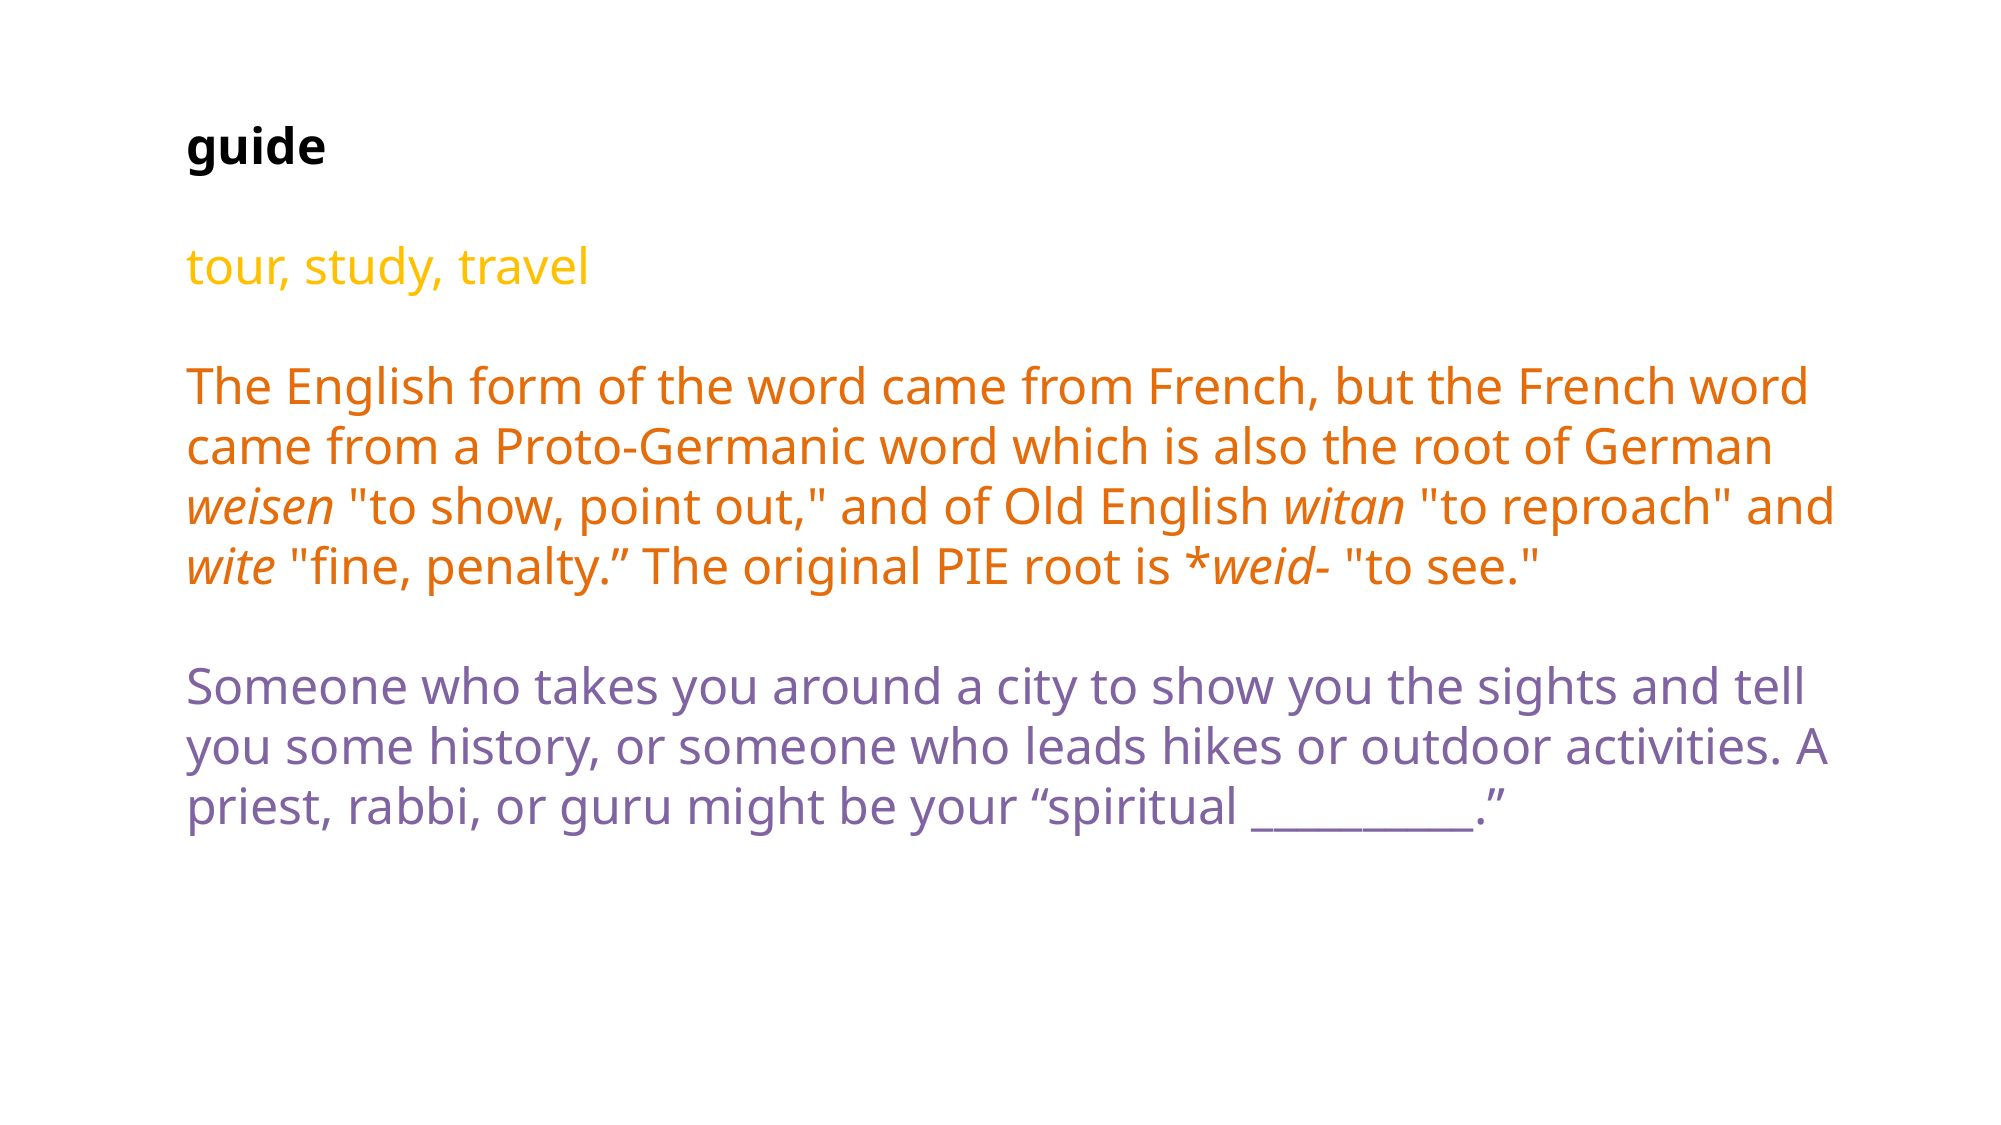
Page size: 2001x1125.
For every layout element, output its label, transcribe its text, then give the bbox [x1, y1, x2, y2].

text_box guide tour, study, travel The English form of the word came from French, but the French word came from a Proto-Germanic word which is also the root of German weisen "to show, point out," and of Old English witan "to reproach" and wite "fine, penalty.” The original PIE root is *weid- "to see." Someone who takes you around a city to show you the sights and tell you some history, or someone who leads hikes or outdoor activities. A priest, rabbi, or guru might be your “spiritual __________.” [171, 107, 1856, 887]
